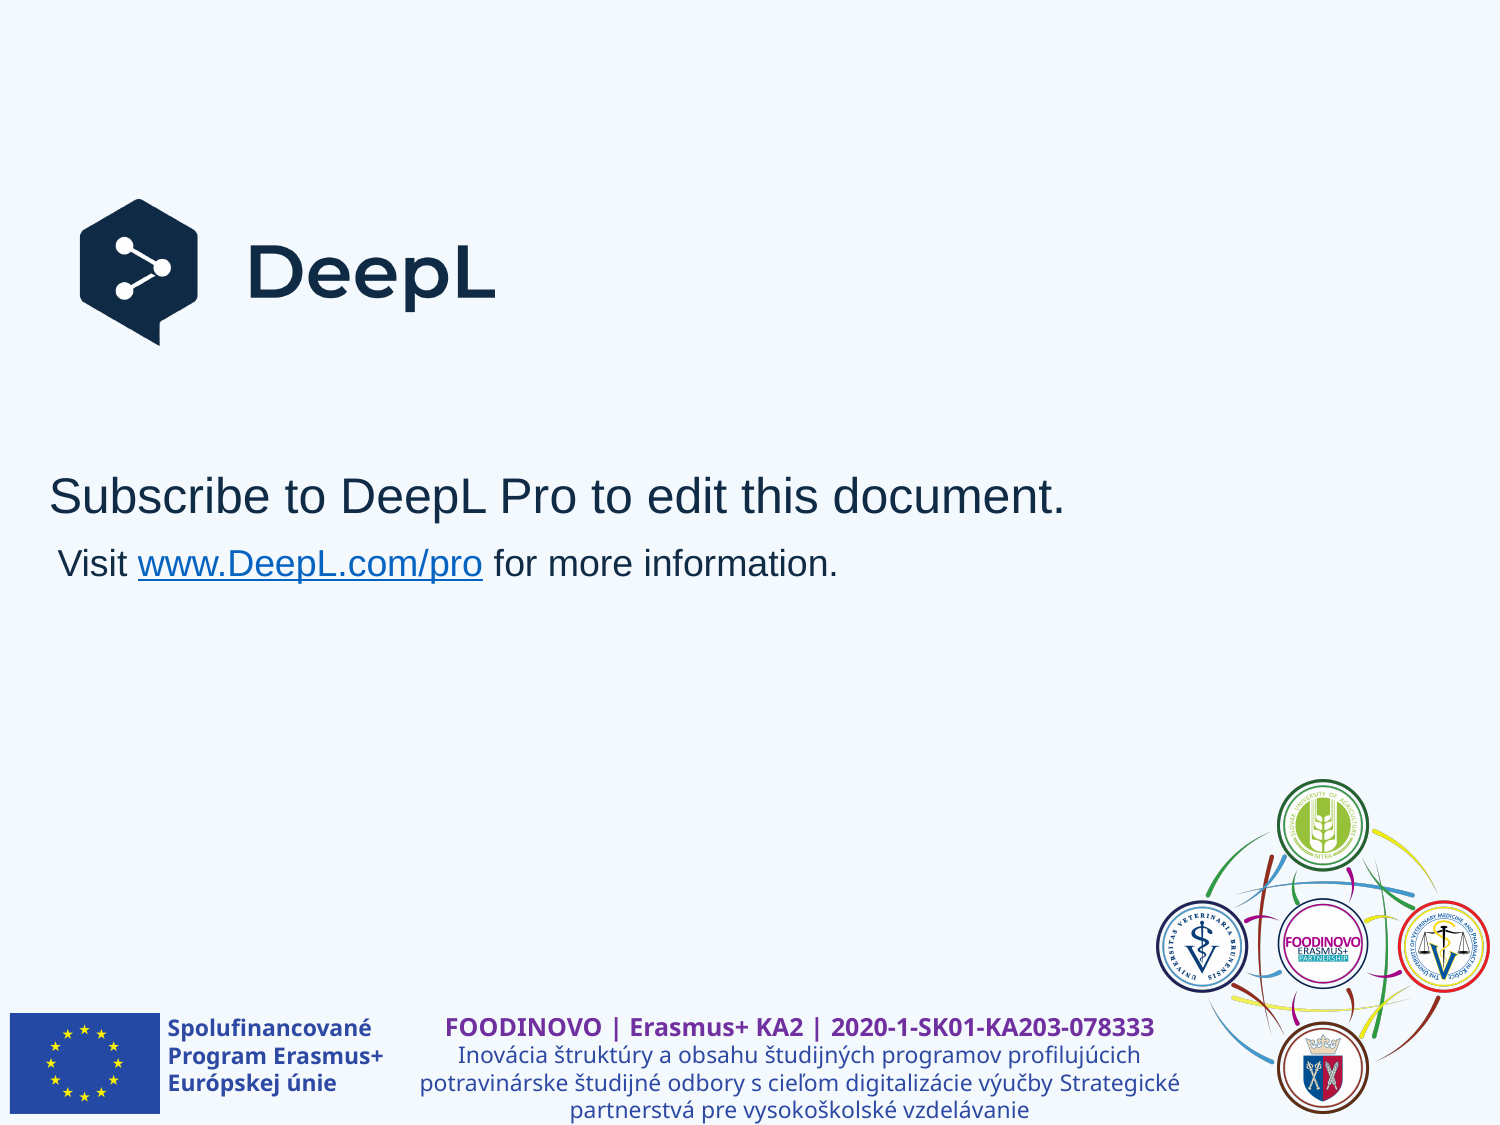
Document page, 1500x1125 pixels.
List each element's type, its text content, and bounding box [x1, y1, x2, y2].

picture [1156, 779, 1490, 1114]
text_box Subscribe to DeepL Pro to edit this document. [33, 455, 1082, 531]
picture [9, 1013, 160, 1114]
text_box Visit www.DeepL.com/pro for more information. [42, 531, 854, 592]
picture [65, 199, 495, 346]
